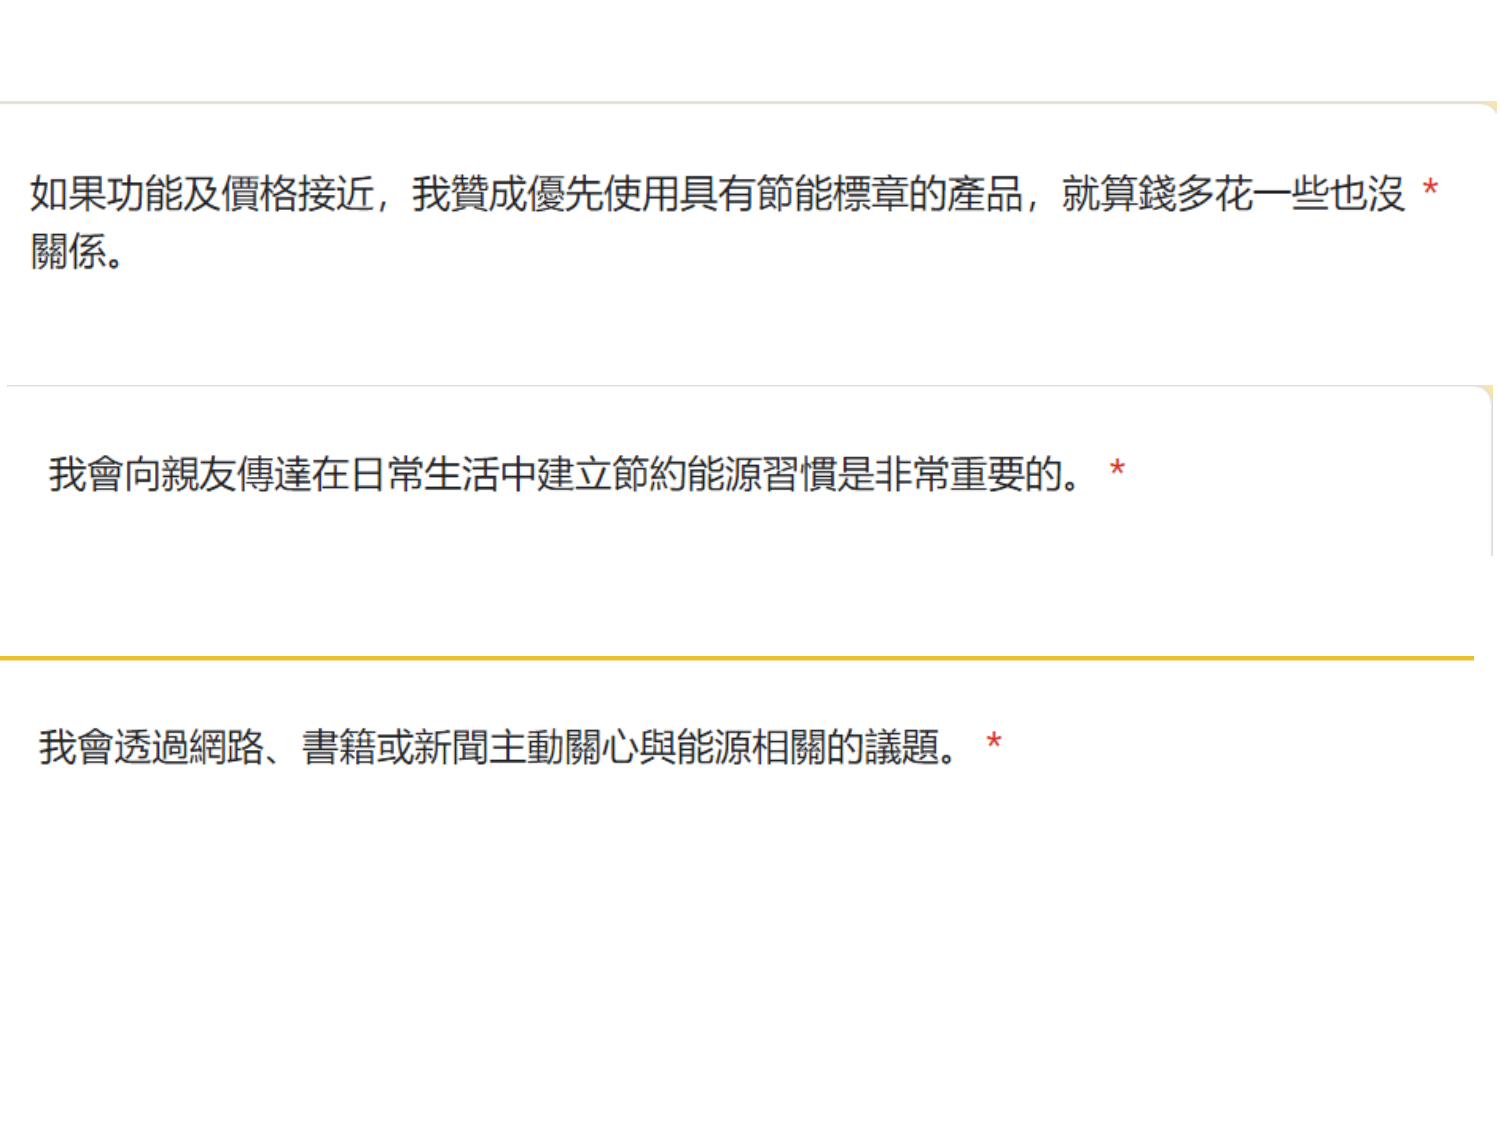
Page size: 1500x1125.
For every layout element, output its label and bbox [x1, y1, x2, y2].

list [0, 101, 1497, 327]
picture [0, 656, 1474, 812]
picture [7, 385, 1493, 556]
